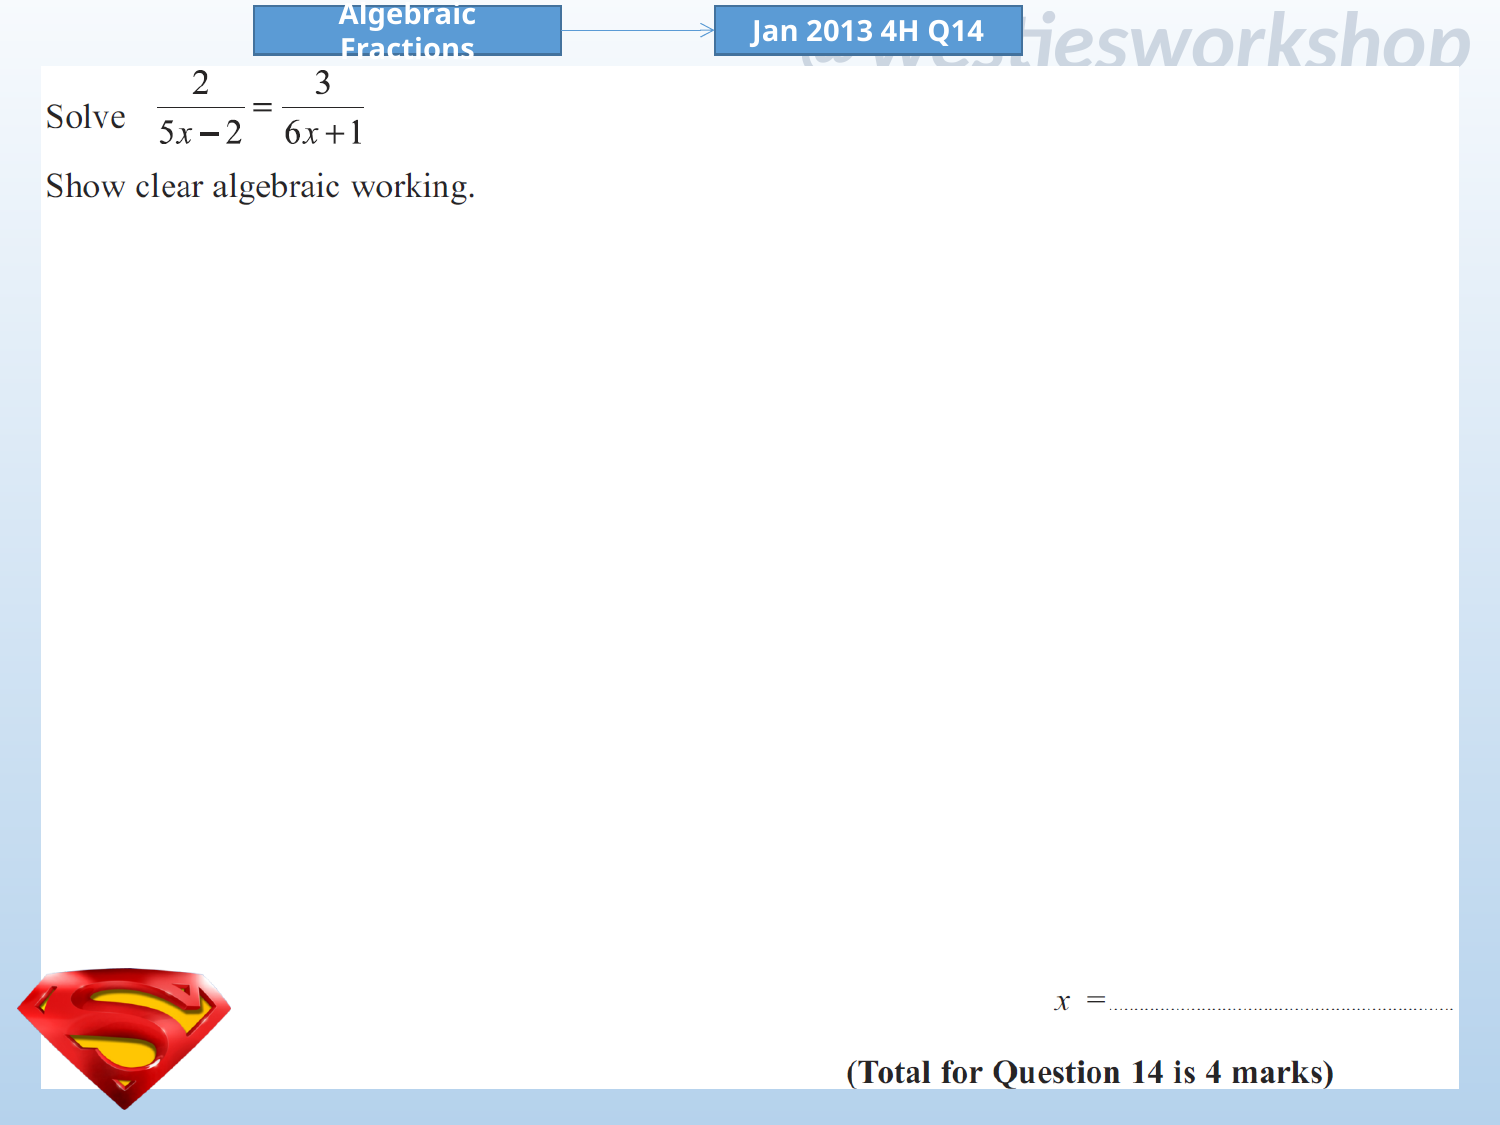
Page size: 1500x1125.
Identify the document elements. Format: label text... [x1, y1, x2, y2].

picture [17, 66, 1459, 1110]
text_box Algebraic Fractions [253, 5, 562, 56]
text_box Jan 2013 4H Q14 [714, 5, 1023, 56]
